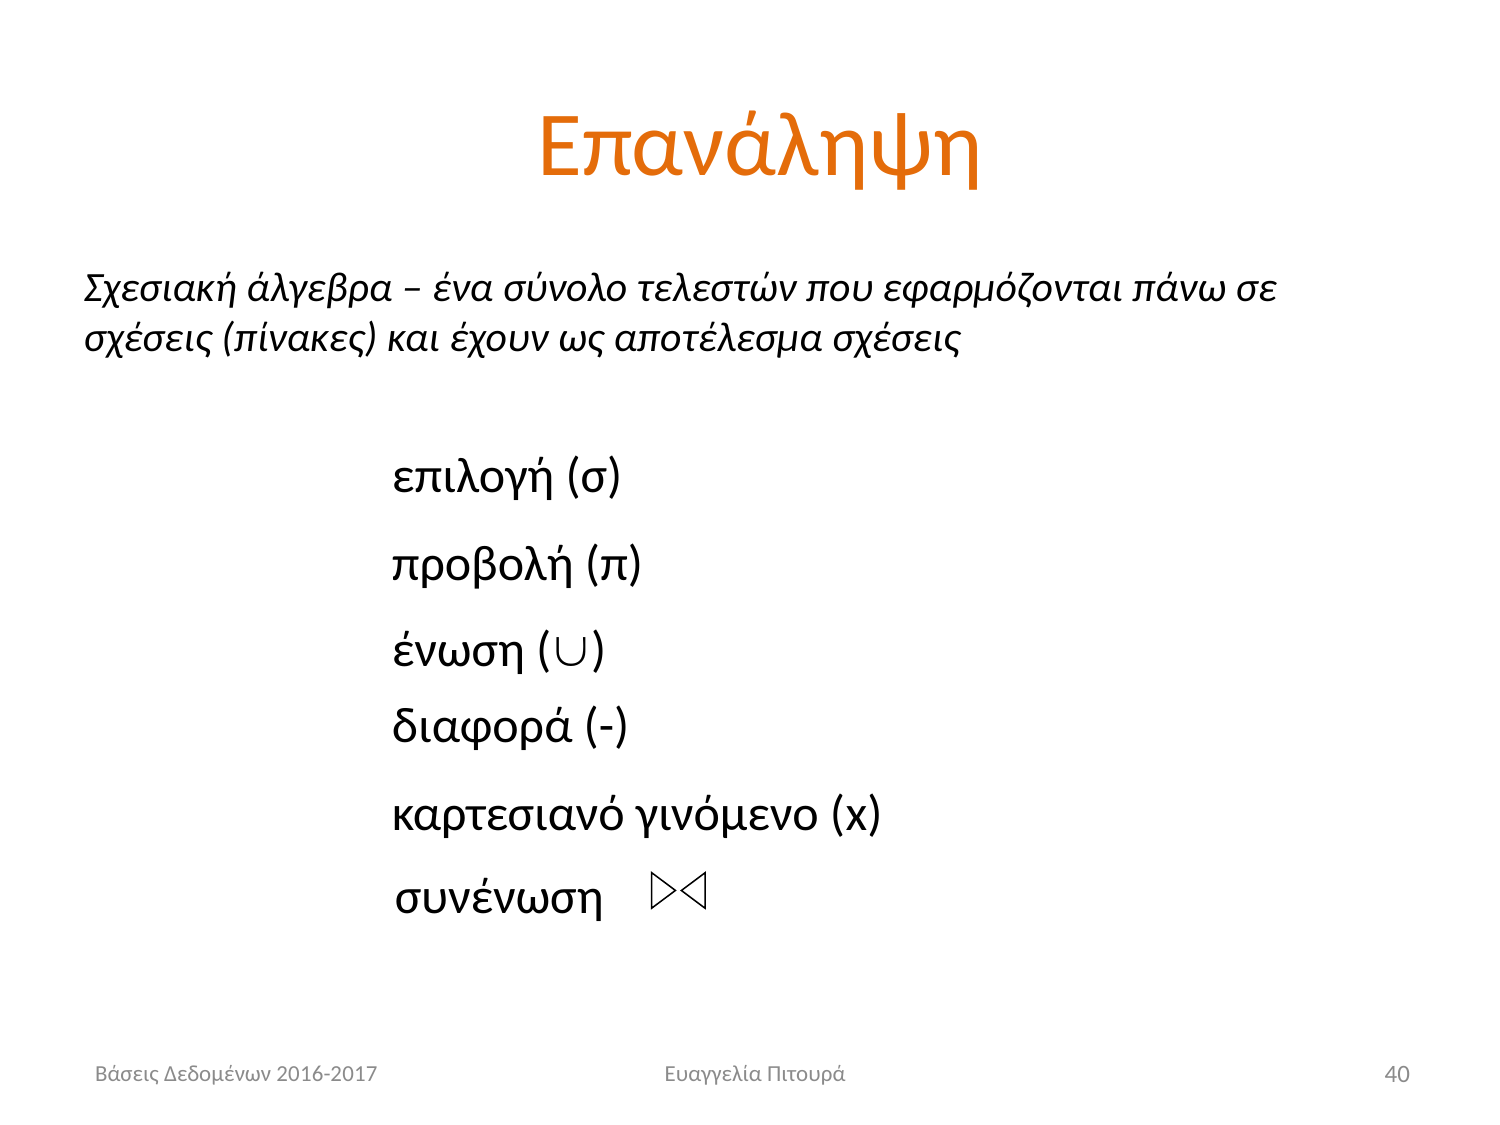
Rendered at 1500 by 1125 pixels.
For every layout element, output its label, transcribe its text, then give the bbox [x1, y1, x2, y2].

title Επανάληψη [75, 45, 1425, 233]
footer Ευαγγελία Πιτουρά [517, 1042, 993, 1103]
text_box διαφορά (-) [377, 685, 1054, 761]
text_box συνένωση [379, 856, 930, 931]
text_box ένωση () [377, 609, 1054, 684]
text_box καρτεσιανό γινόμενο (x) [377, 772, 1054, 848]
slide_number Βάσεις Δεδομένων 2016-2017 [80, 1042, 431, 1103]
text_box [651, 872, 706, 909]
text_box Σχεσιακή άλγεβρα – ένα σύνολο τελεστών που εφαρμόζονται πάνω σε σχέσεις (πίνακες) και έχουν ως αποτέλεσμα σχέσεις [68, 252, 1384, 367]
text_box προβολή (π) [377, 522, 1054, 598]
text_box επιλογή (σ) [377, 435, 1054, 511]
slide_number 40 [1074, 1042, 1425, 1103]
